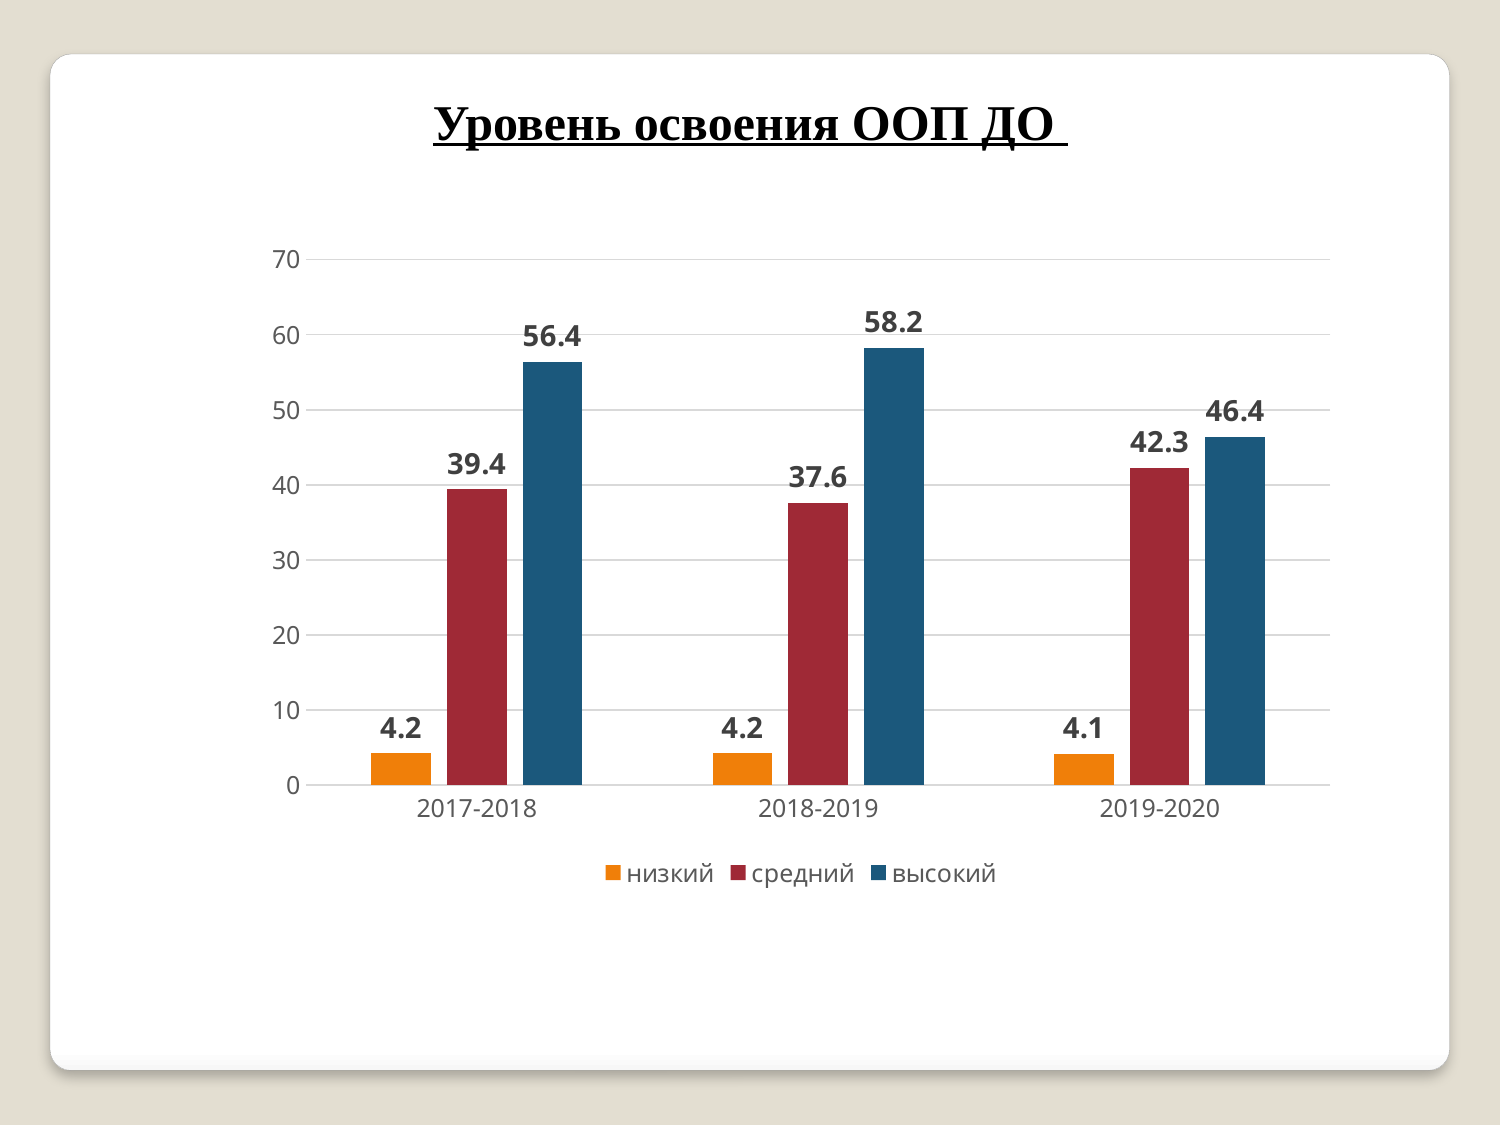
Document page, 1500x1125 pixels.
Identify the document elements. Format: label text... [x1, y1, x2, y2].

text_box Уровень освоения ООП ДО [292, 82, 1172, 158]
chart [249, 228, 1353, 897]
